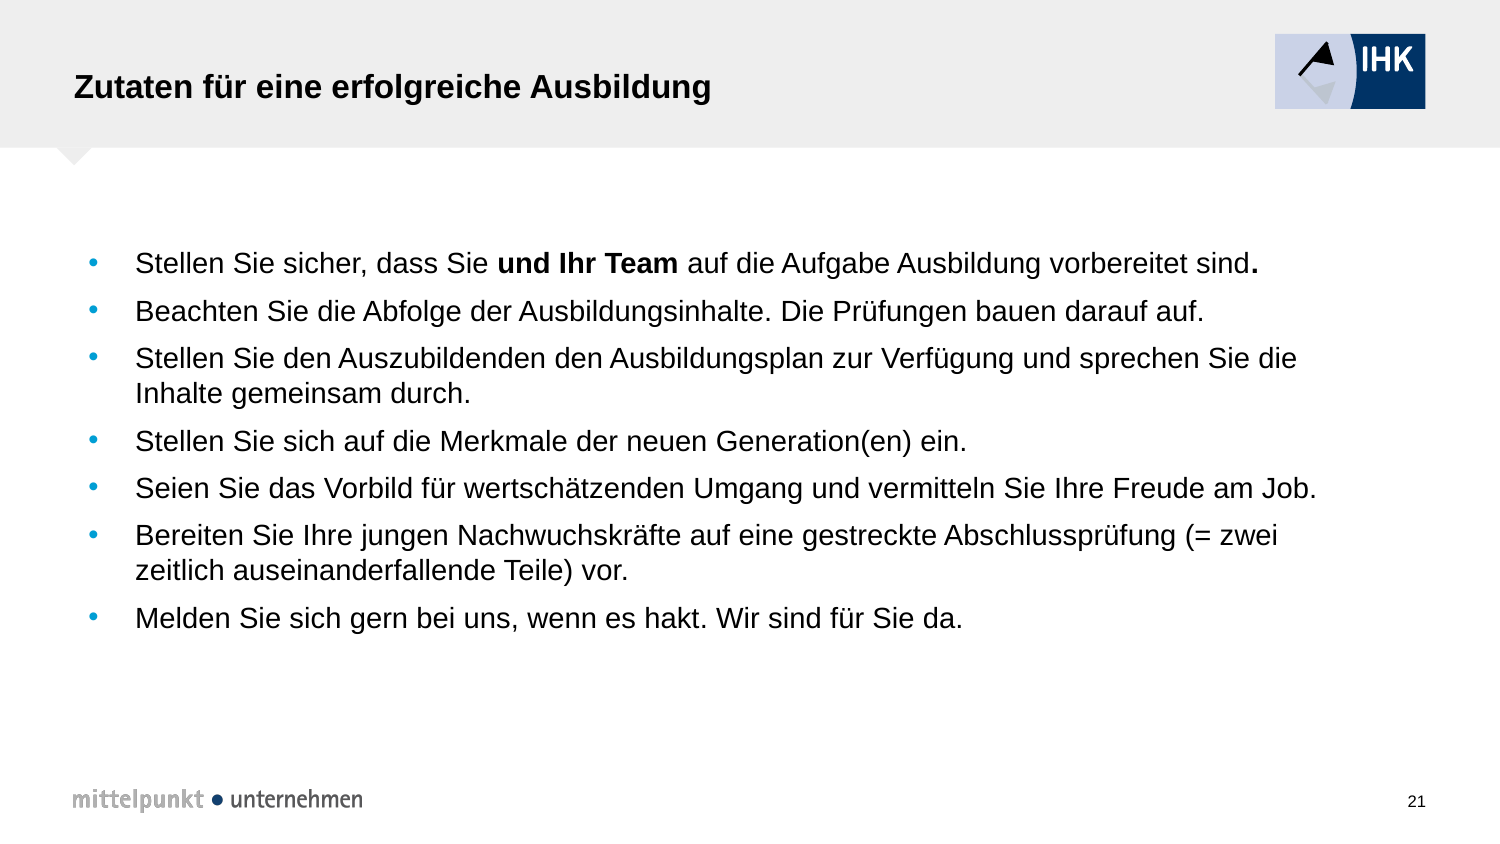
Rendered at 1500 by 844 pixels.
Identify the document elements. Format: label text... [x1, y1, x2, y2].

text_box Stellen Sie sicher, dass Sie und Ihr Team auf die Aufgabe Ausbildung vorbereitet sind. Beachten Sie die Abfolge der Ausbildungsinhalte. Die Prüfungen bauen darauf auf. Stellen Sie den Auszubildenden den Ausbildungsplan zur Verfügung und sprechen Sie die Inhalte gemeinsam durch. Stellen Sie sich auf die Merkmale der neuen Generation(en) ein. Seien Sie das Vorbild für wertschätzenden Umgang und vermitteln Sie Ihre Freude am Job. Bereiten Sie Ihre jungen Nachwuchskräfte auf eine gestreckte Abschlussprüfung (= zwei zeitlich auseinanderfallende Teile) vor. Melden Sie sich gern bei uns, wenn es hakt. Wir sind für Sie da. [73, 189, 1366, 779]
title Zutaten für eine erfolgreiche Ausbildung [73, 65, 1240, 107]
picture [73, 789, 362, 813]
